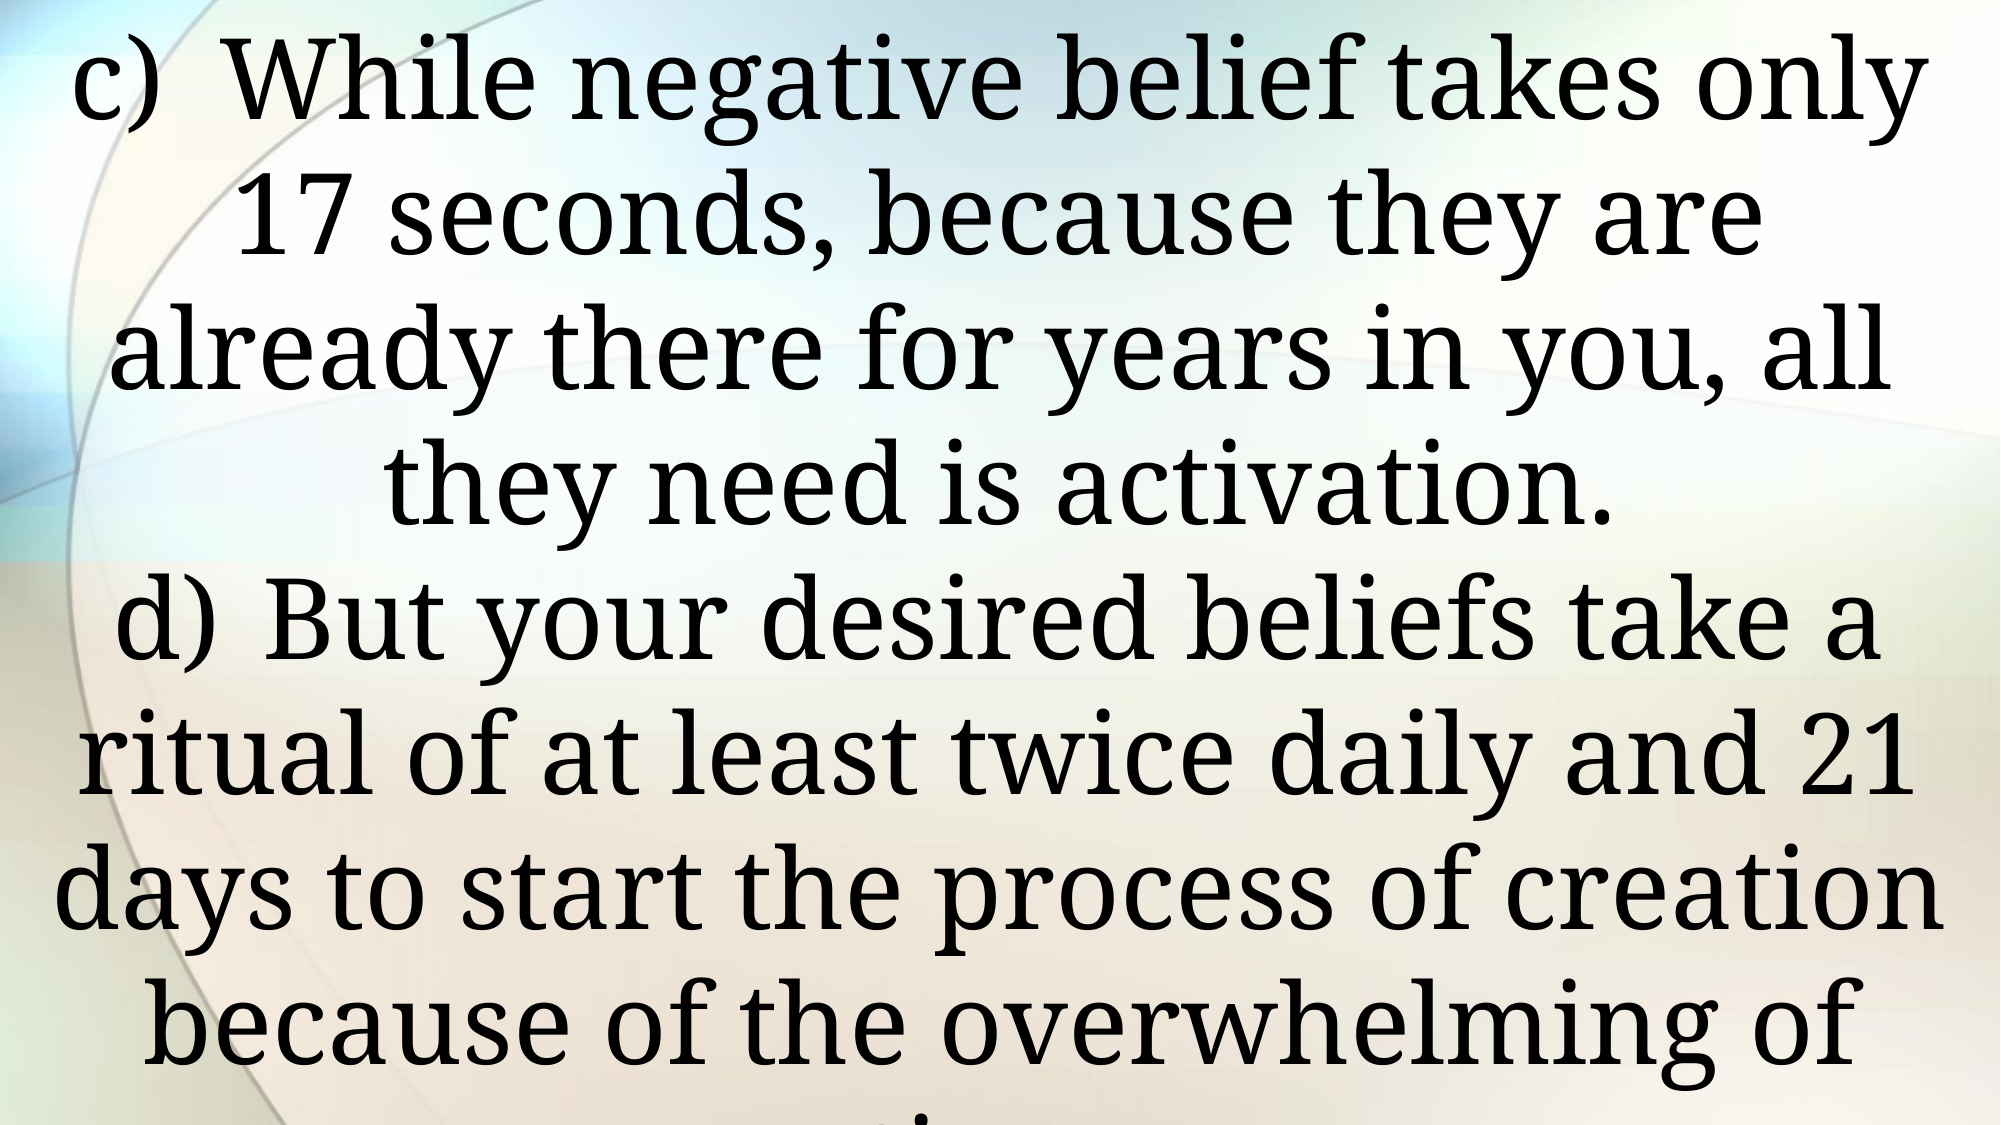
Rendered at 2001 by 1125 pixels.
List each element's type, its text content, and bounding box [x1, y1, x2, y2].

text_box c) While negative belief takes only 17 seconds, because they are already there for years in you, all they need is activation. d) But your desired beliefs take a ritual of at least twice daily and 21 days to start the process of creation because of the overwhelming of negatives ones [0, 0, 2000, 1125]
